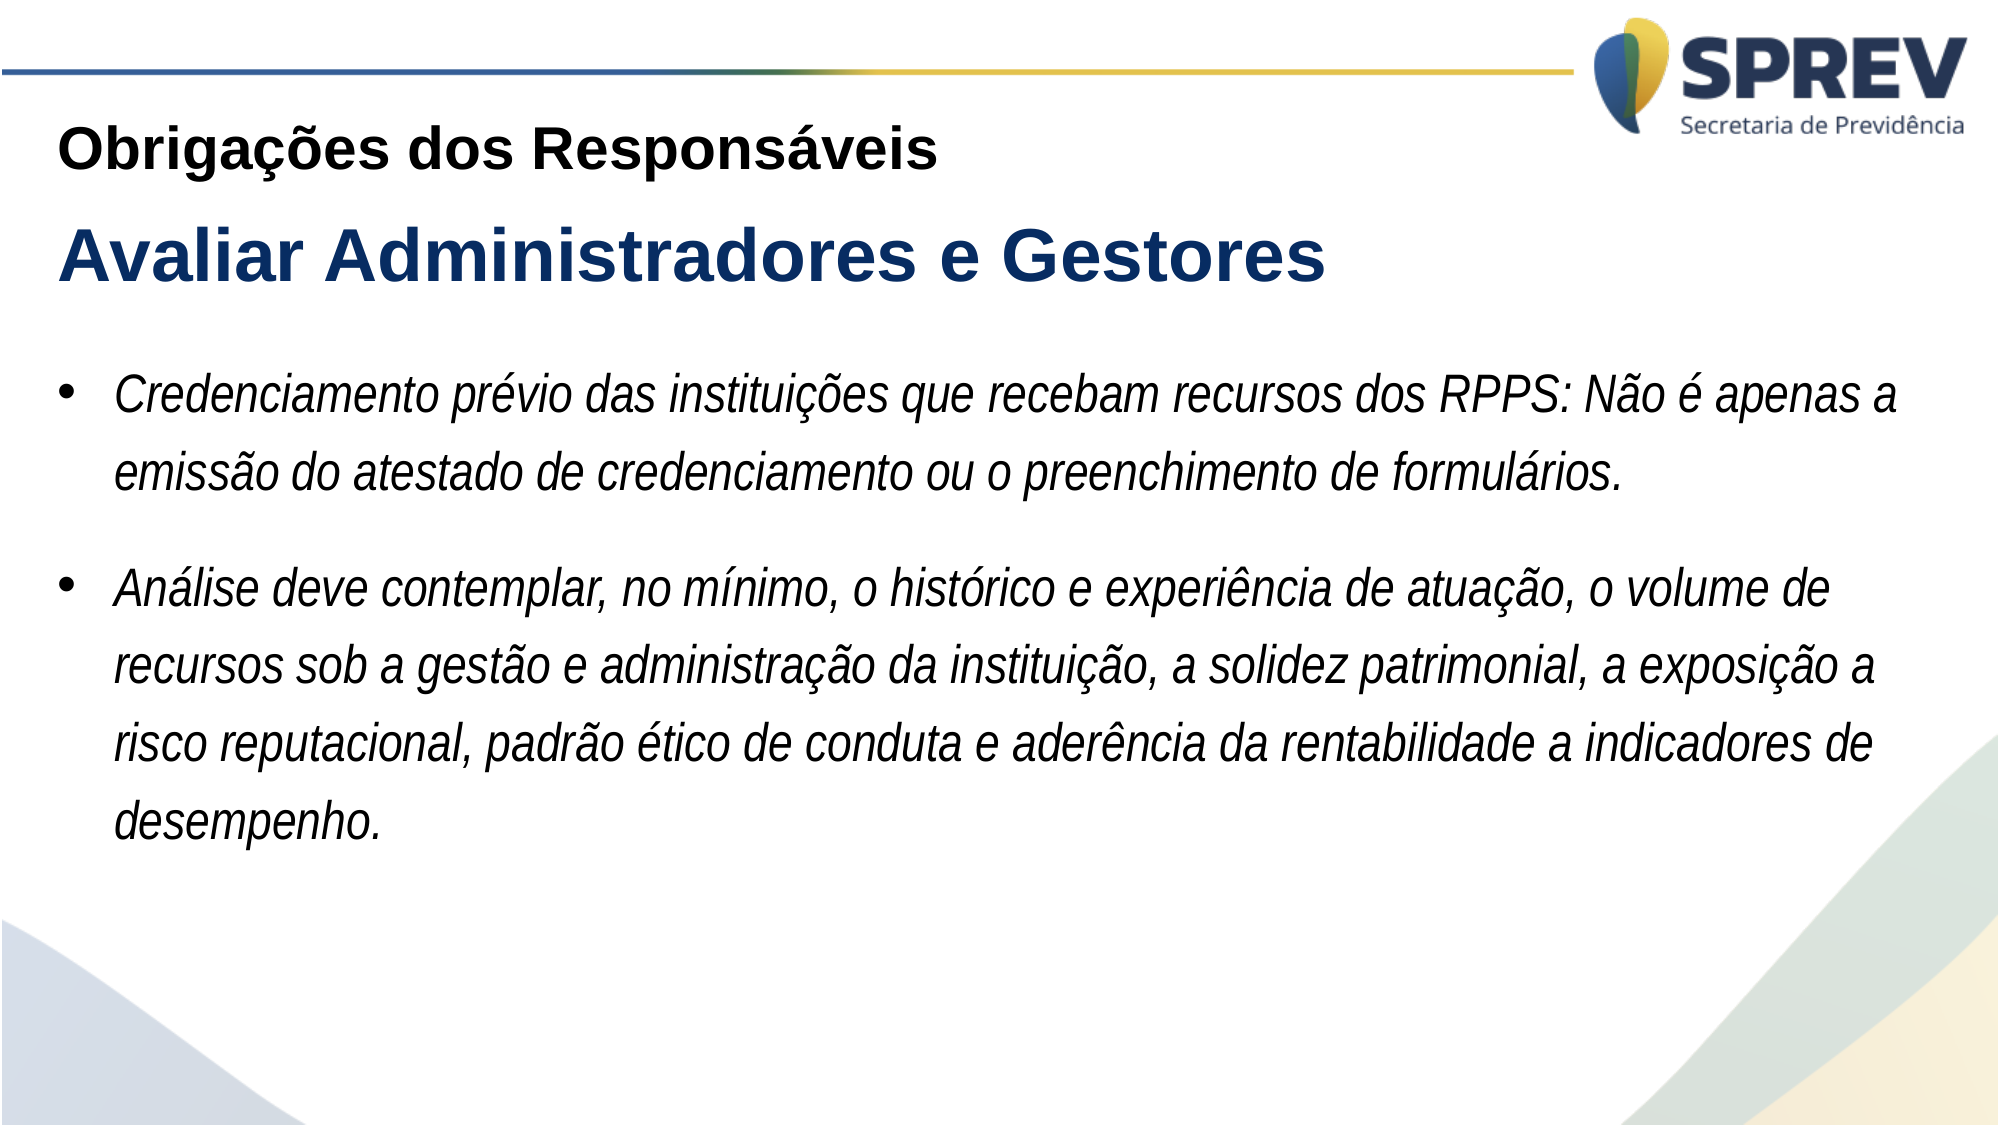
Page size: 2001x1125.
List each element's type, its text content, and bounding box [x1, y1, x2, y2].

text_box Obrigações dos Responsáveis Avaliar Administradores e Gestores [43, 101, 1851, 304]
text_box Credenciamento prévio das instituições que recebam recursos dos RPPS: Não é apenas a emissão do atestado de credenciamento ou o preenchimento de formulários. Análise deve contemplar, no mínimo, o histórico e experiência de atuação, o volume de recursos sob a gestão e administração da instituição, a solidez patrimonial, a exposição a risco reputacional, padrão ético de conduta e aderência da rentabilidade a indicadores de desempenho. [43, 338, 1957, 918]
picture [2, 0, 1998, 1125]
